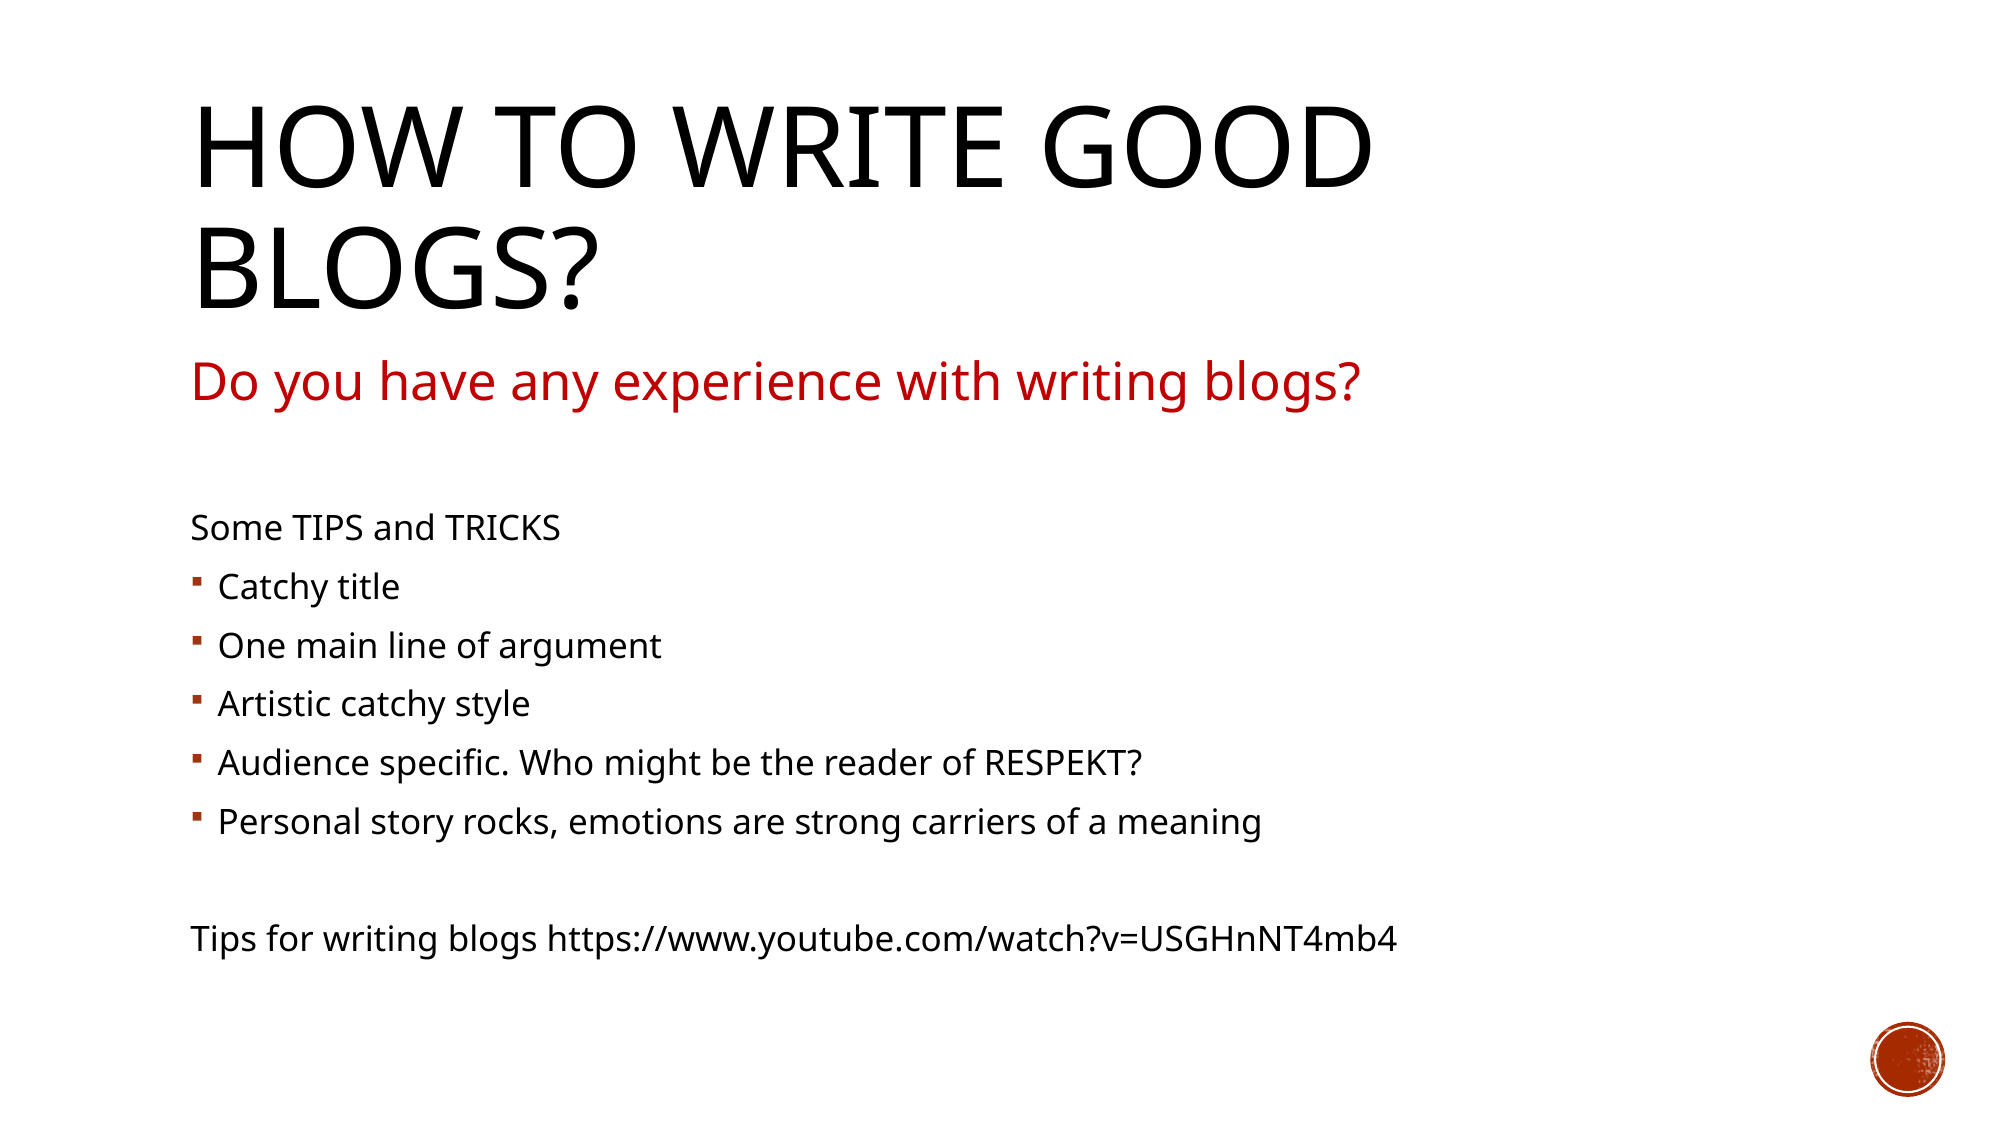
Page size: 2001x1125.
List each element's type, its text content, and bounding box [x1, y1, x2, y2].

list Do you have any experience with writing blogs? Some TIPS and TRICKS Catchy title One main line of argument Artistic catchy style Audience specific. Who might be the reader of RESPEKT? Personal story rocks, emotions are strong carriers of a meaning Tips for writing blogs https://www.youtube.com/watch?v=USGHnNT4mb4 [175, 348, 1826, 974]
title How to write good blogs? [175, 79, 1826, 344]
